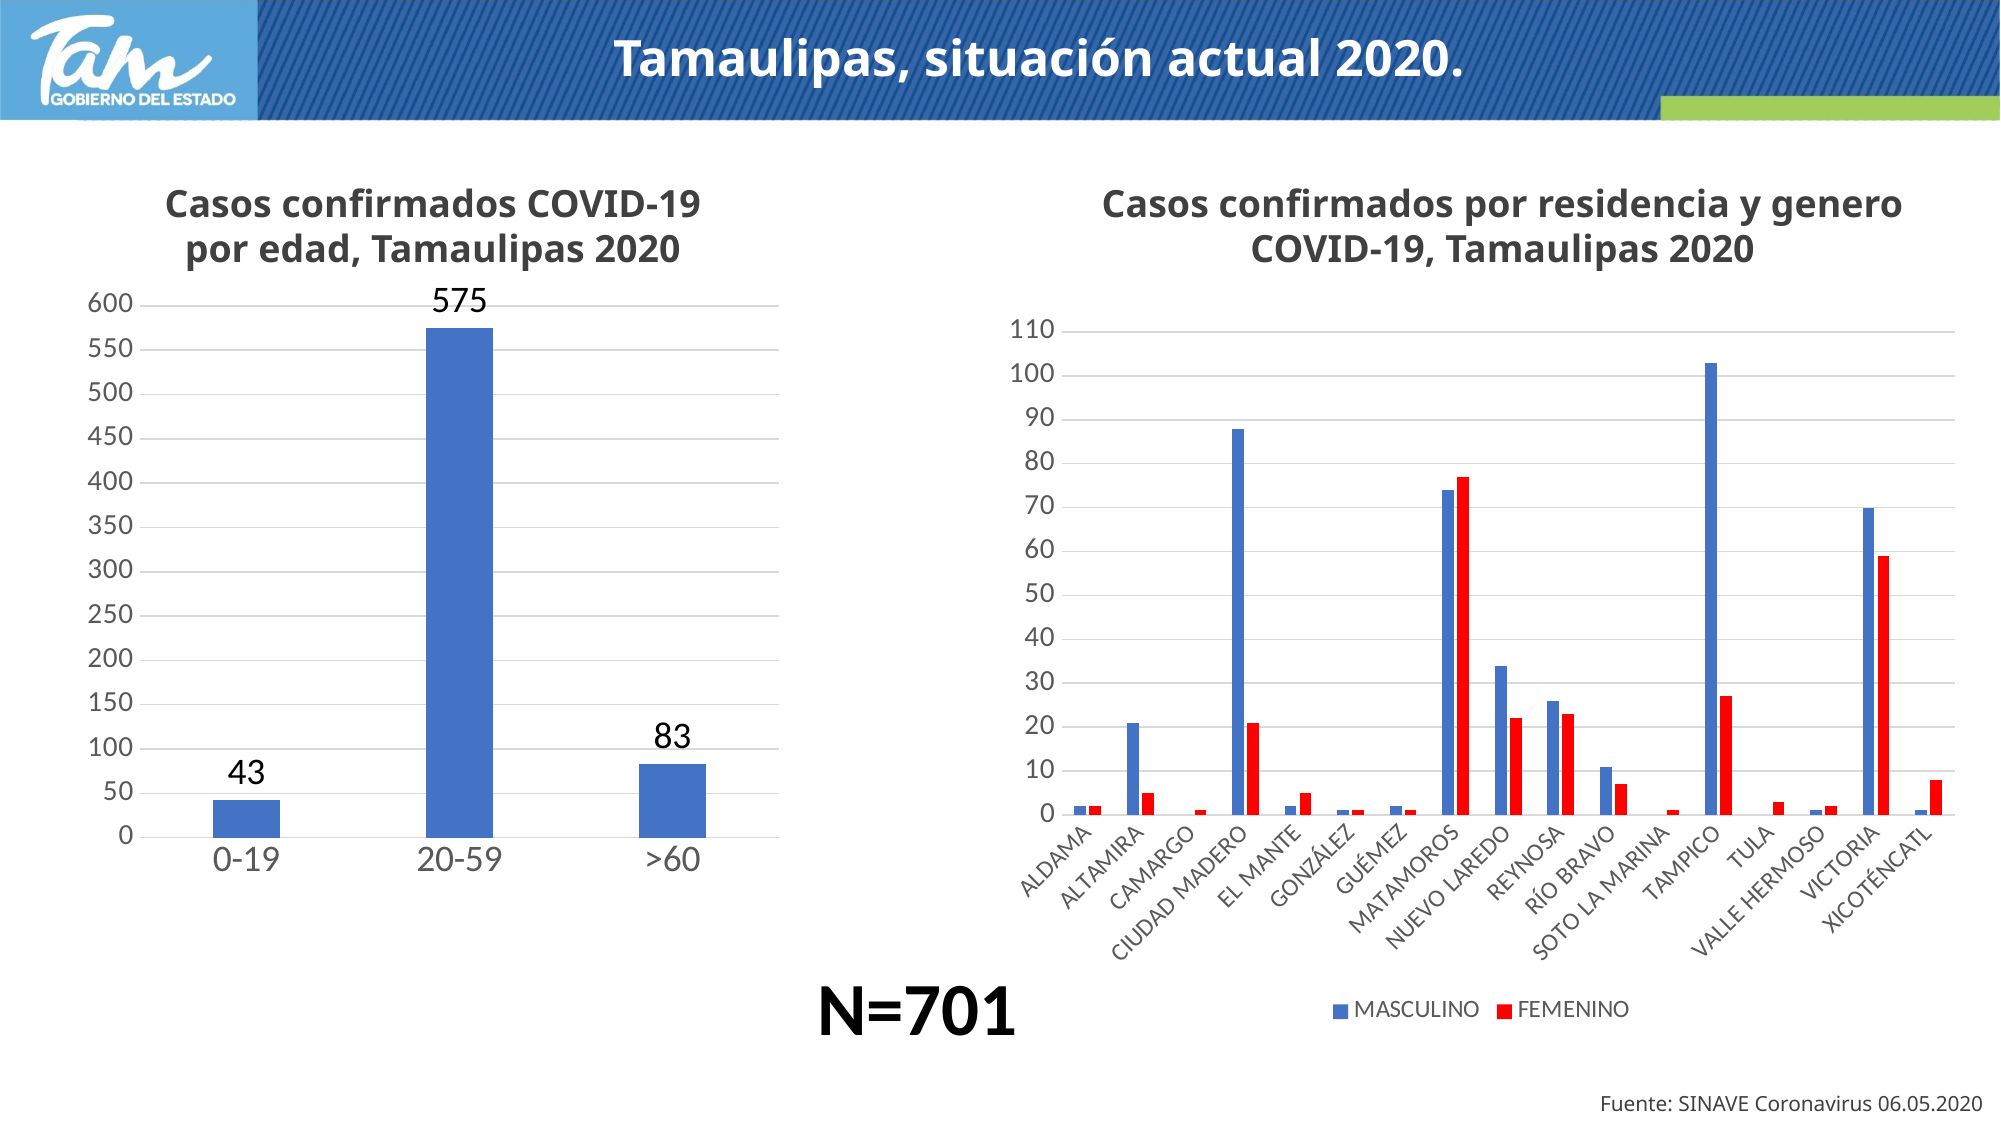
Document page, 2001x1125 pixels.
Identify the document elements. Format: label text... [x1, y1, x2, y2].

text_box Tamaulipas, situación actual 2020. [598, 19, 1480, 95]
text_box N=701 [802, 952, 1034, 1058]
chart [989, 302, 1975, 1031]
picture [0, 0, 2000, 1125]
text_box Fuente: SINAVE Coronavirus 06.05.2020 [1585, 1083, 1998, 1124]
text_box Casos confirmados por residencia y genero COVID-19, Tamaulipas 2020 [1031, 172, 1975, 278]
chart [72, 278, 794, 894]
text_box Casos confirmados COVID-19 por edad, Tamaulipas 2020 [137, 172, 729, 278]
